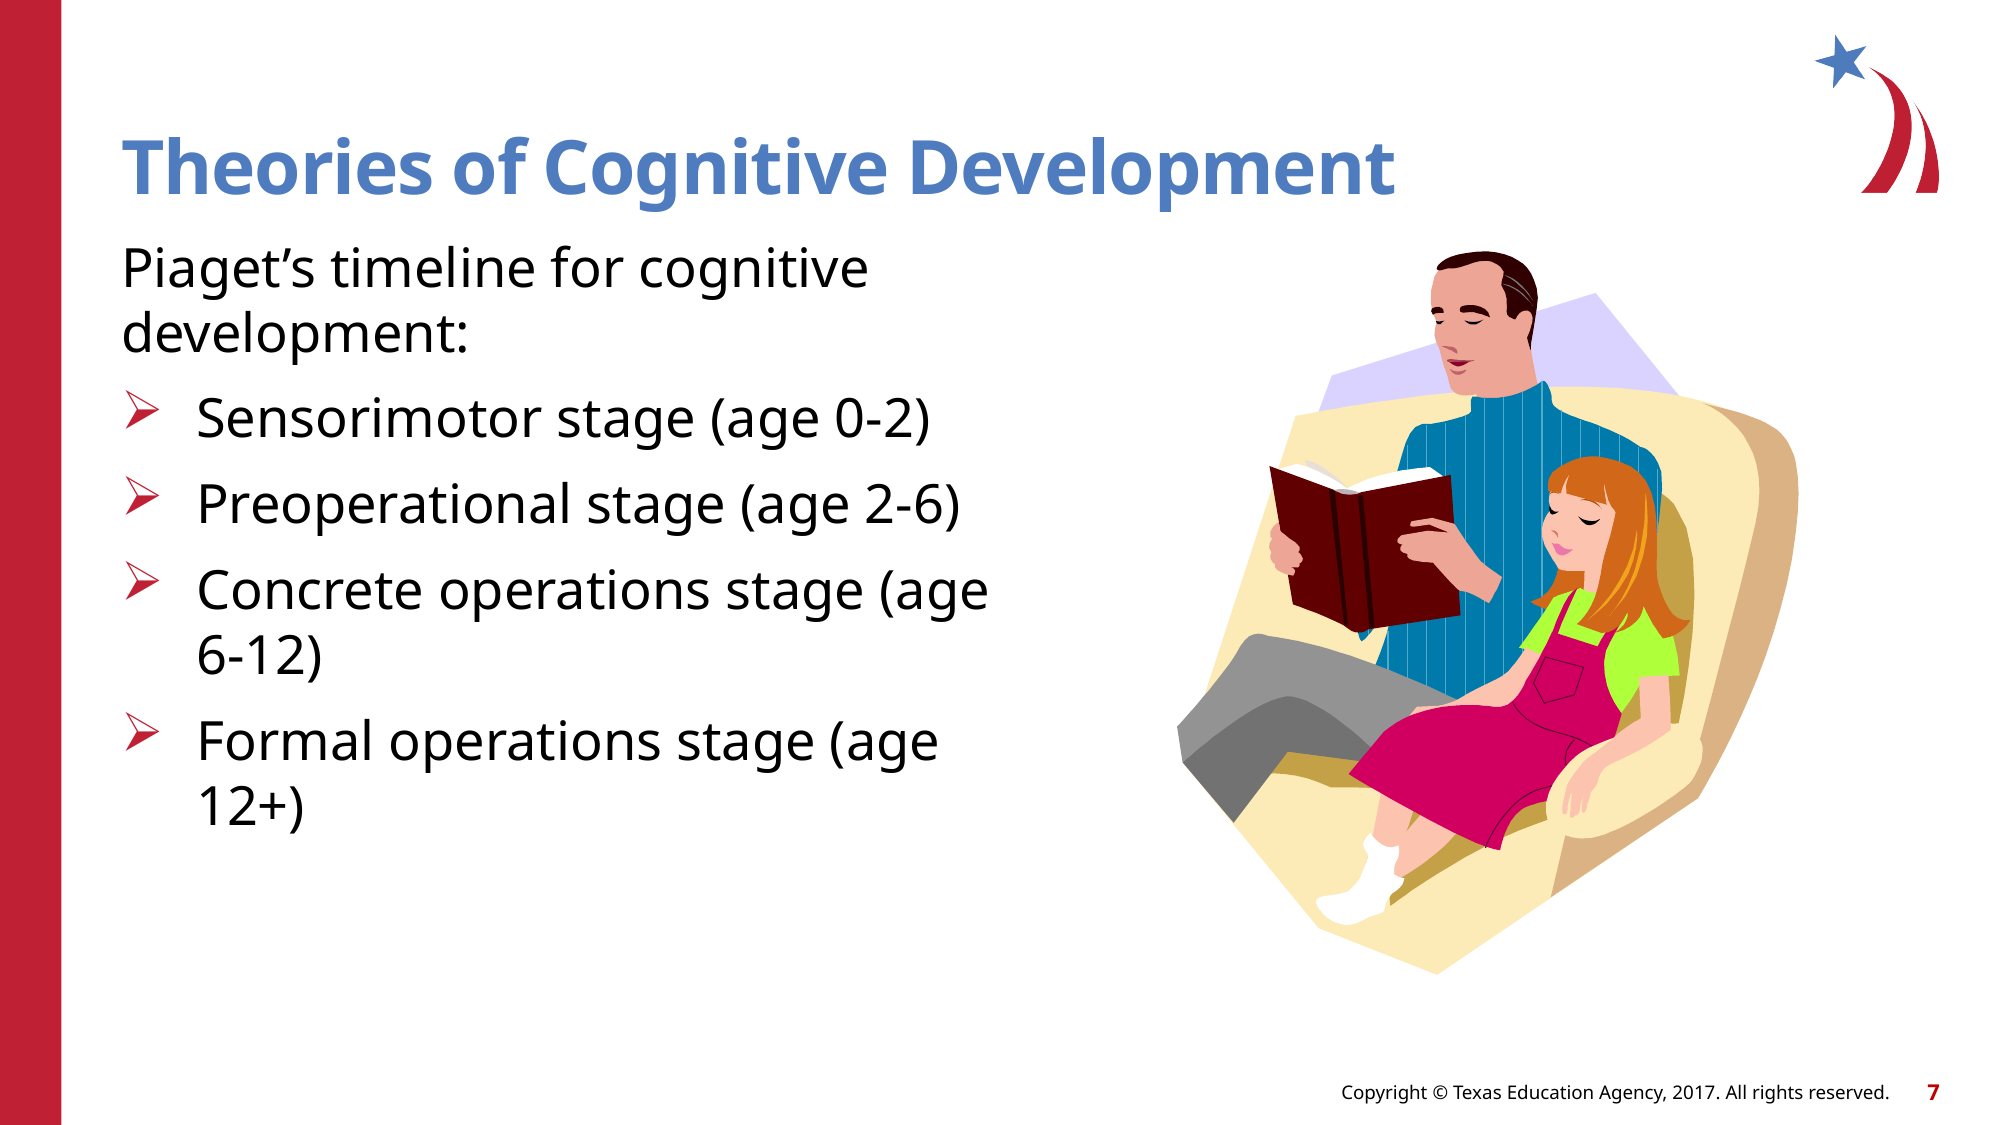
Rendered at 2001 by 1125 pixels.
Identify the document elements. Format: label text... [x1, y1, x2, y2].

picture [1177, 249, 1879, 975]
picture [1814, 34, 1939, 193]
list Piaget’s timeline for cognitive development: Sensorimotor stage (age 0-2) Preoperational stage (age 2-6) Concrete operations stage (age 6-12) Formal operations stage (age 12+) [121, 233, 1000, 1010]
title Theories of Cognitive Development [121, 66, 1772, 211]
